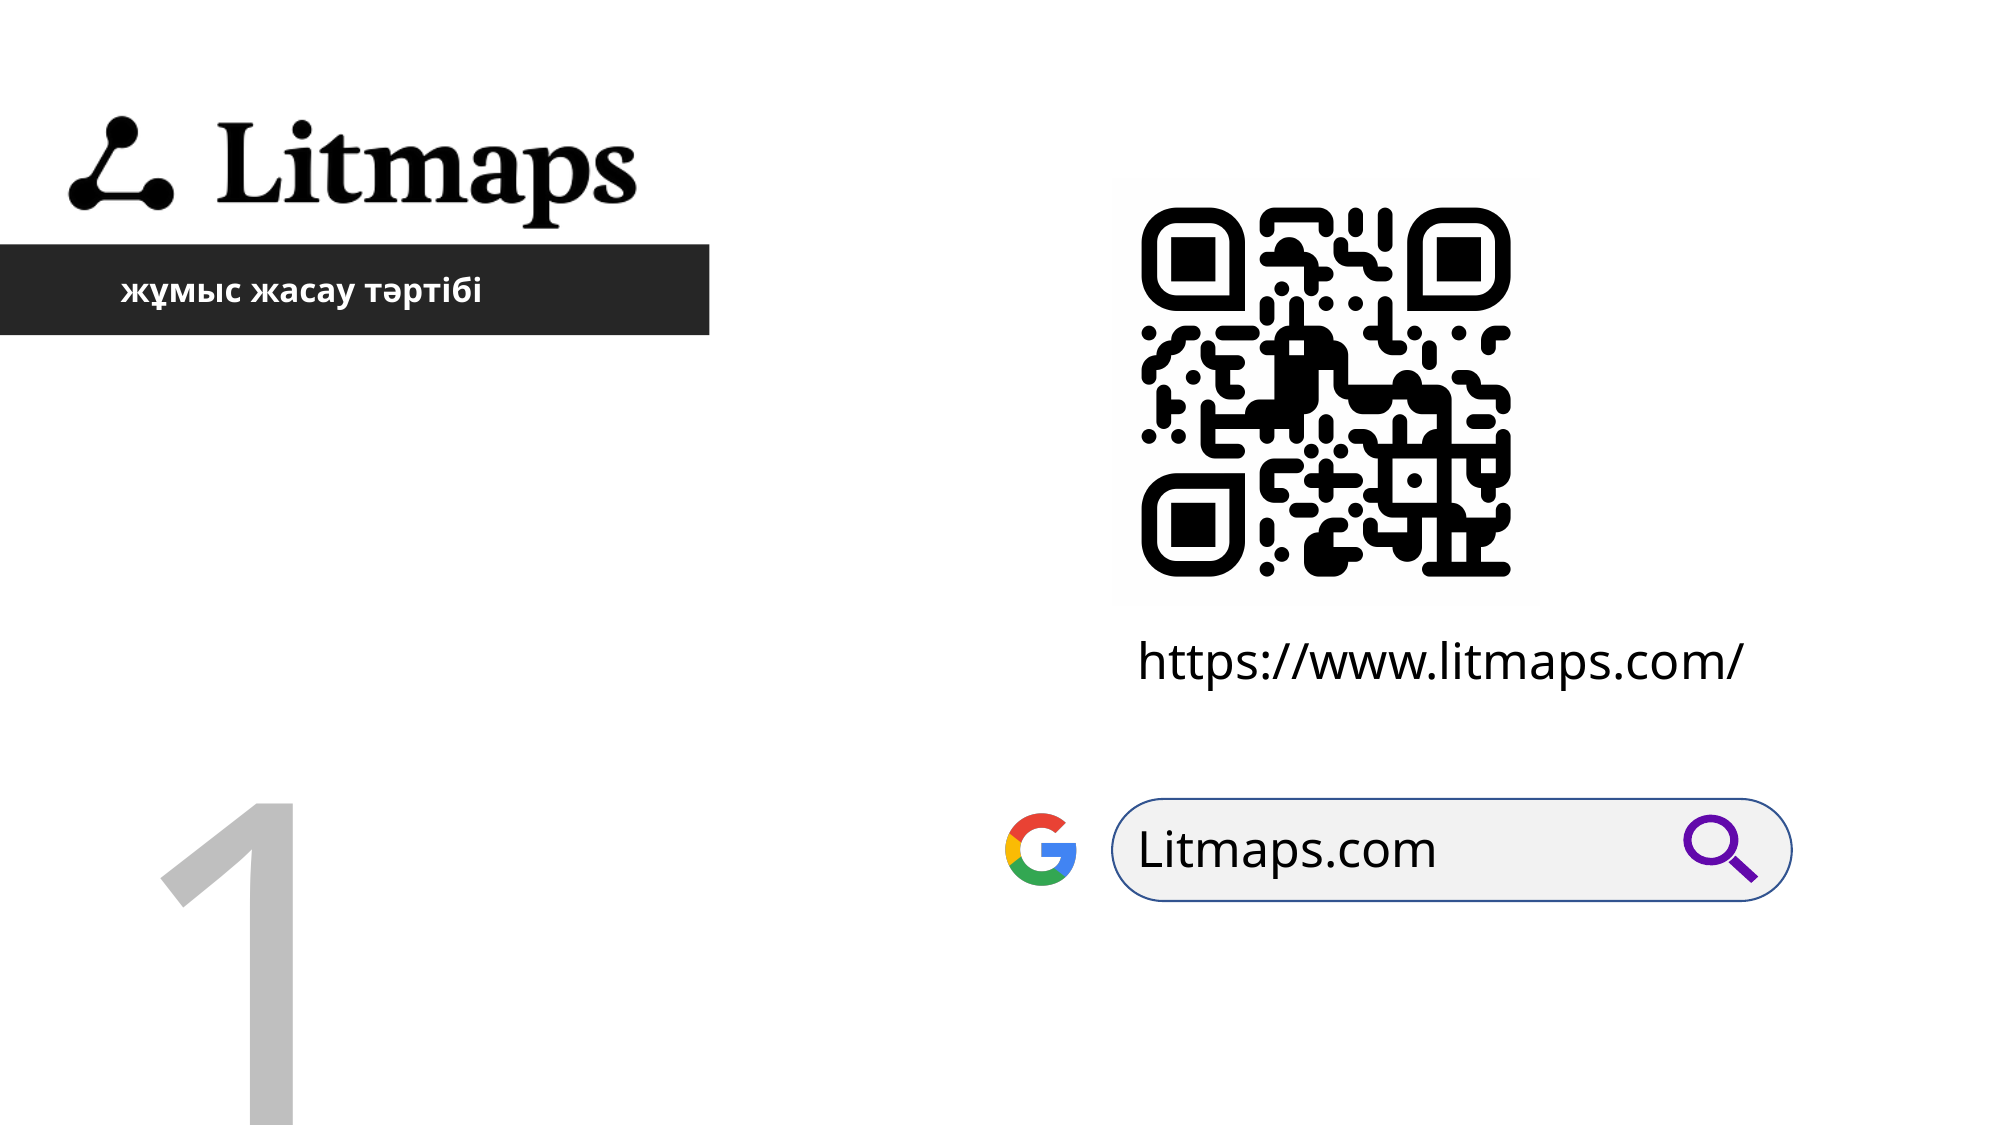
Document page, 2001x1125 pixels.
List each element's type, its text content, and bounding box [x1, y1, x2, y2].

picture [1112, 178, 1540, 606]
text_box https://www.litmaps.com/ [1122, 621, 1803, 697]
picture [27, 71, 683, 263]
text_box [1125, 886, 1779, 903]
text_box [0, 244, 710, 336]
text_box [1683, 813, 1760, 883]
text_box 1234567 [101, 654, 2000, 1125]
text_box [1129, 797, 1775, 810]
text_box Litmaps.com [1122, 810, 1803, 886]
picture [1001, 810, 1081, 889]
text_box [1111, 818, 1122, 882]
